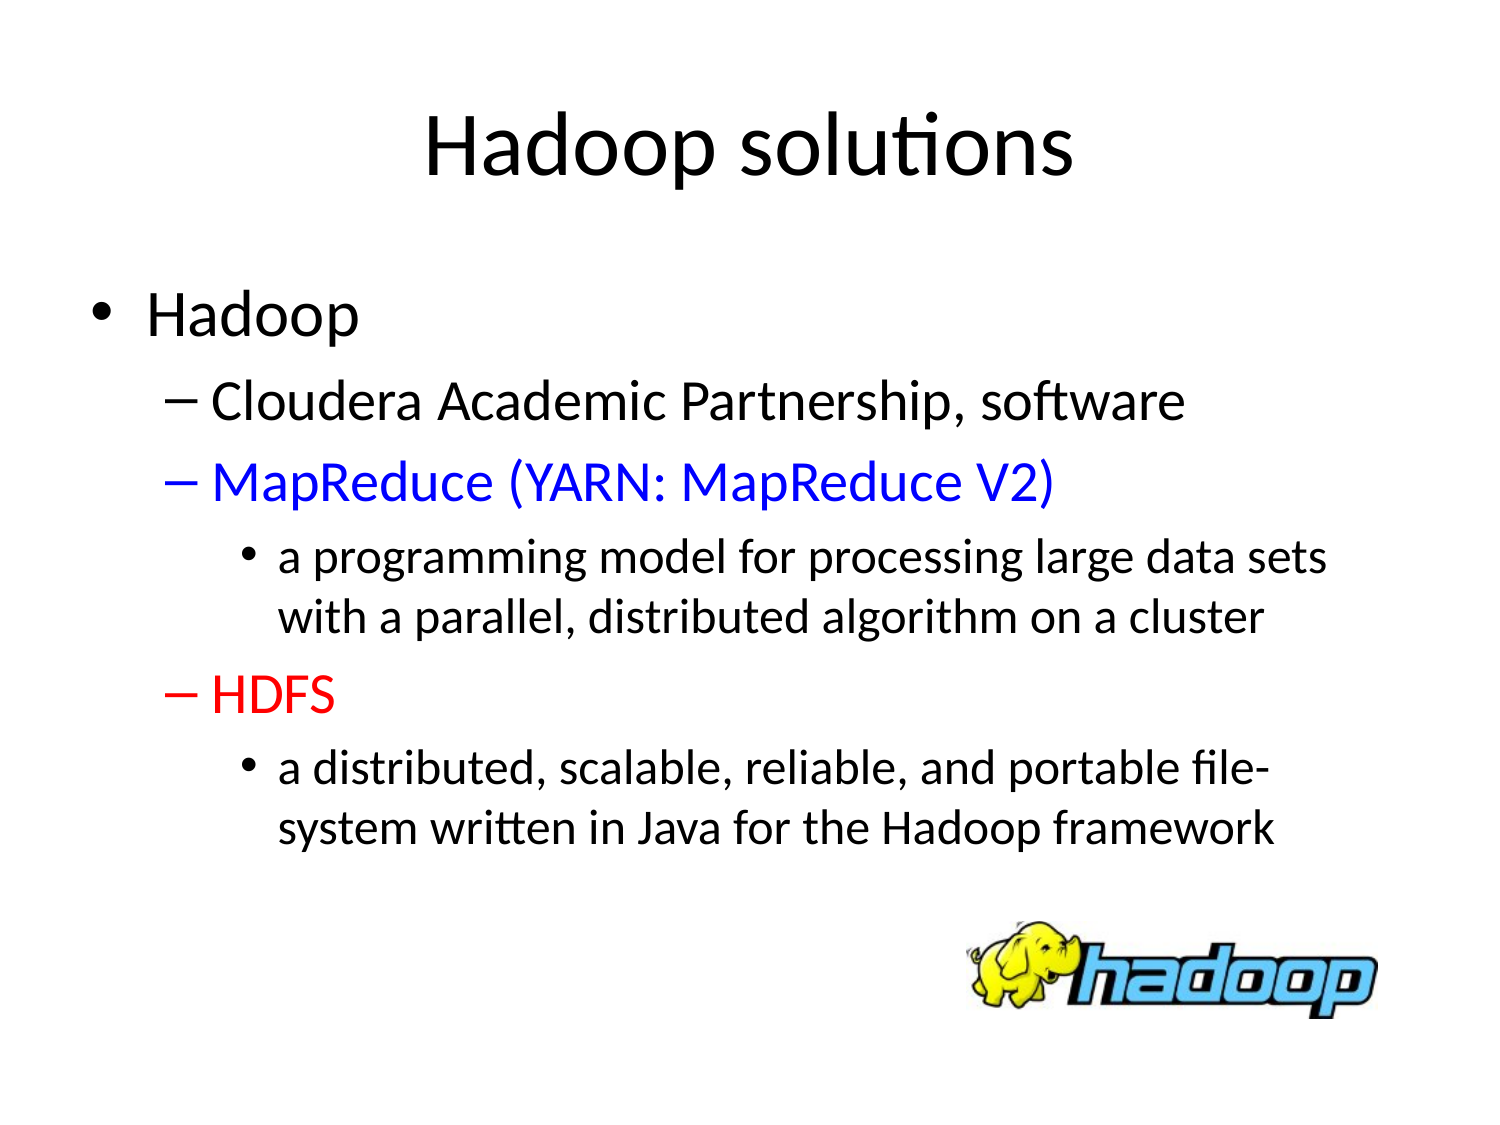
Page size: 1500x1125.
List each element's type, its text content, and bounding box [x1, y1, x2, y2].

list Hadoop Cloudera Academic Partnership, software MapReduce (YARN: MapReduce V2) a programming model for processing large data sets with a parallel, distributed algorithm on a cluster HDFS a distributed, scalable, reliable, and portable file-system written in Java for the Hadoop framework [75, 262, 1425, 1005]
title Hadoop solutions [75, 45, 1425, 233]
picture [966, 921, 1378, 1020]
